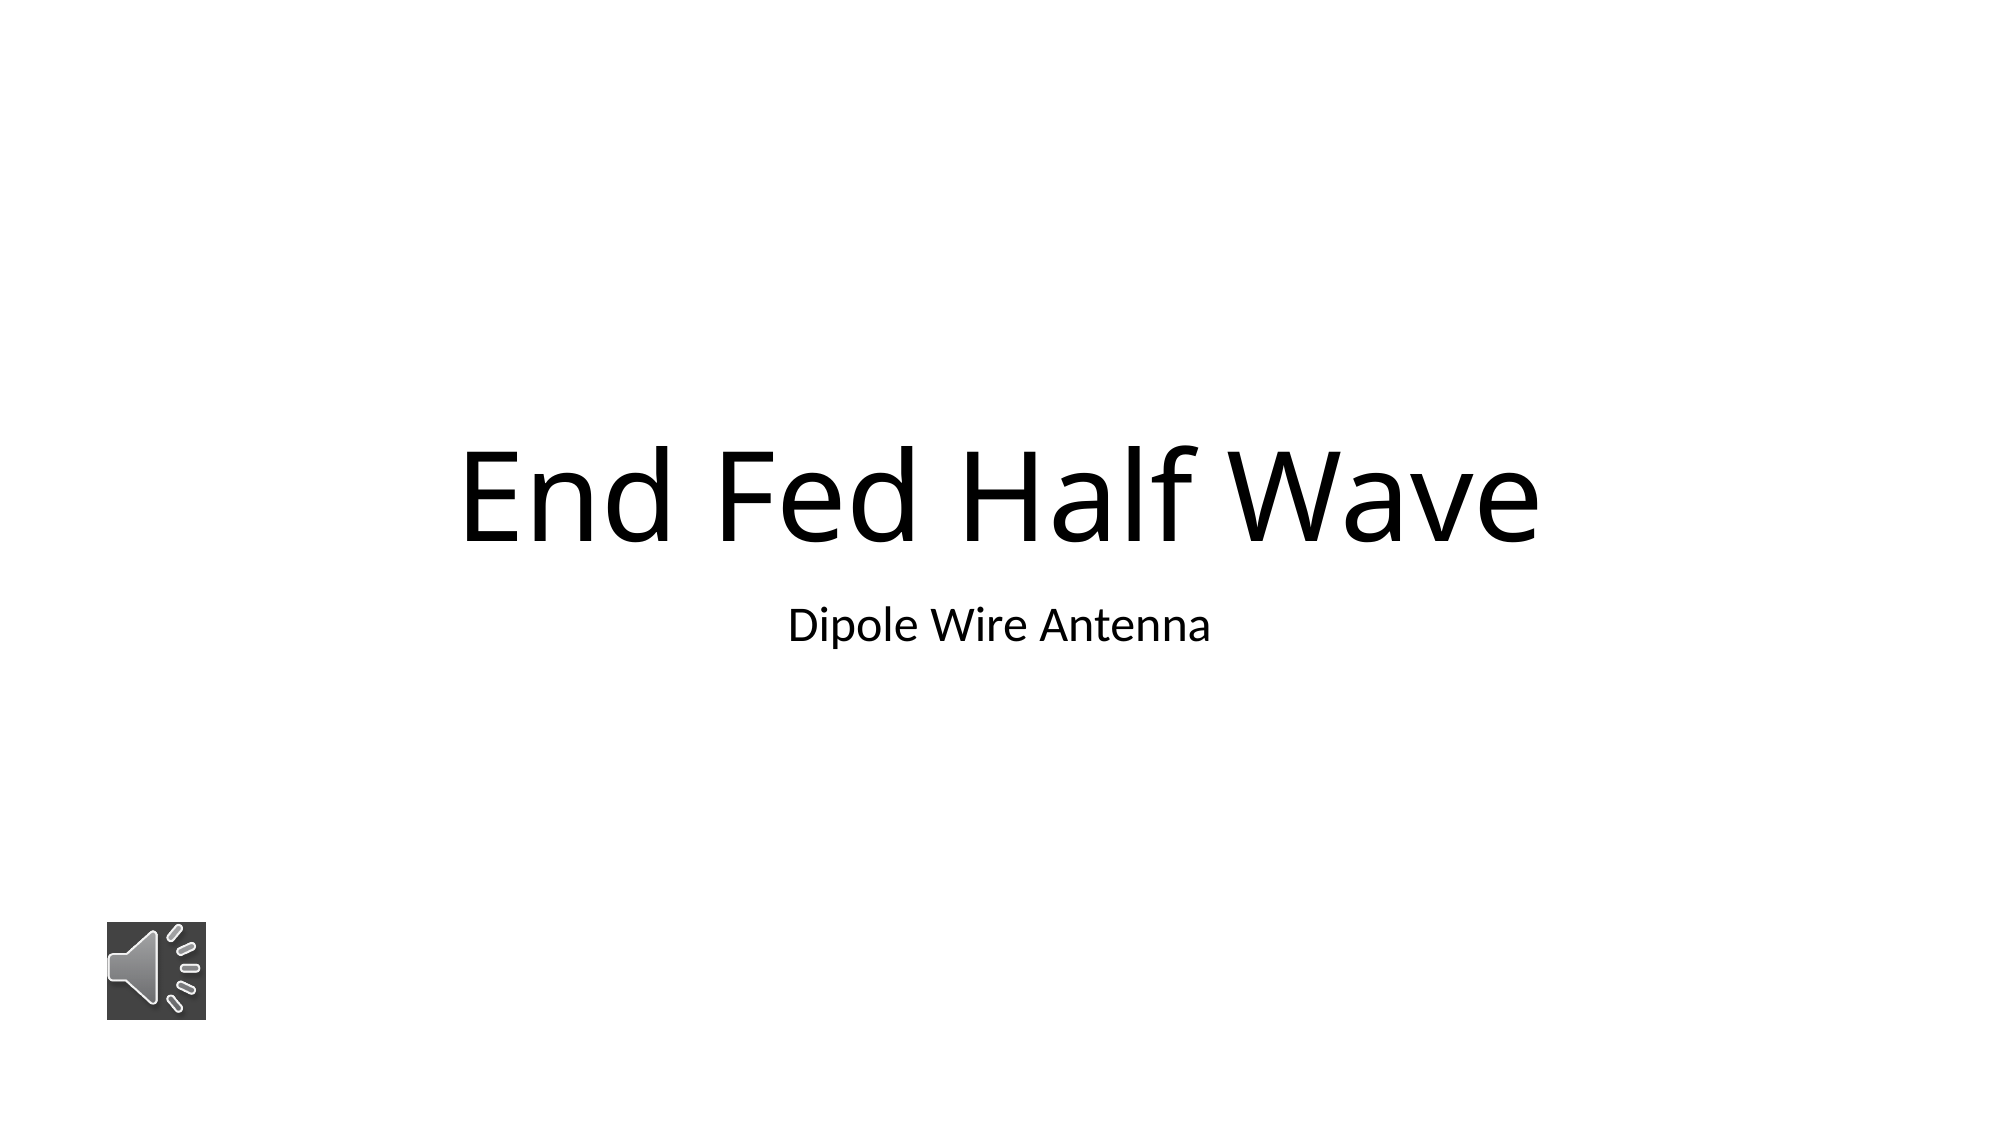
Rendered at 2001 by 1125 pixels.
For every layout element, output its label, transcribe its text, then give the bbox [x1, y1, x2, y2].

title End Fed Half Wave [249, 184, 1750, 576]
picture [106, 921, 207, 1022]
subtitle Dipole Wire Antenna [249, 590, 1750, 863]
